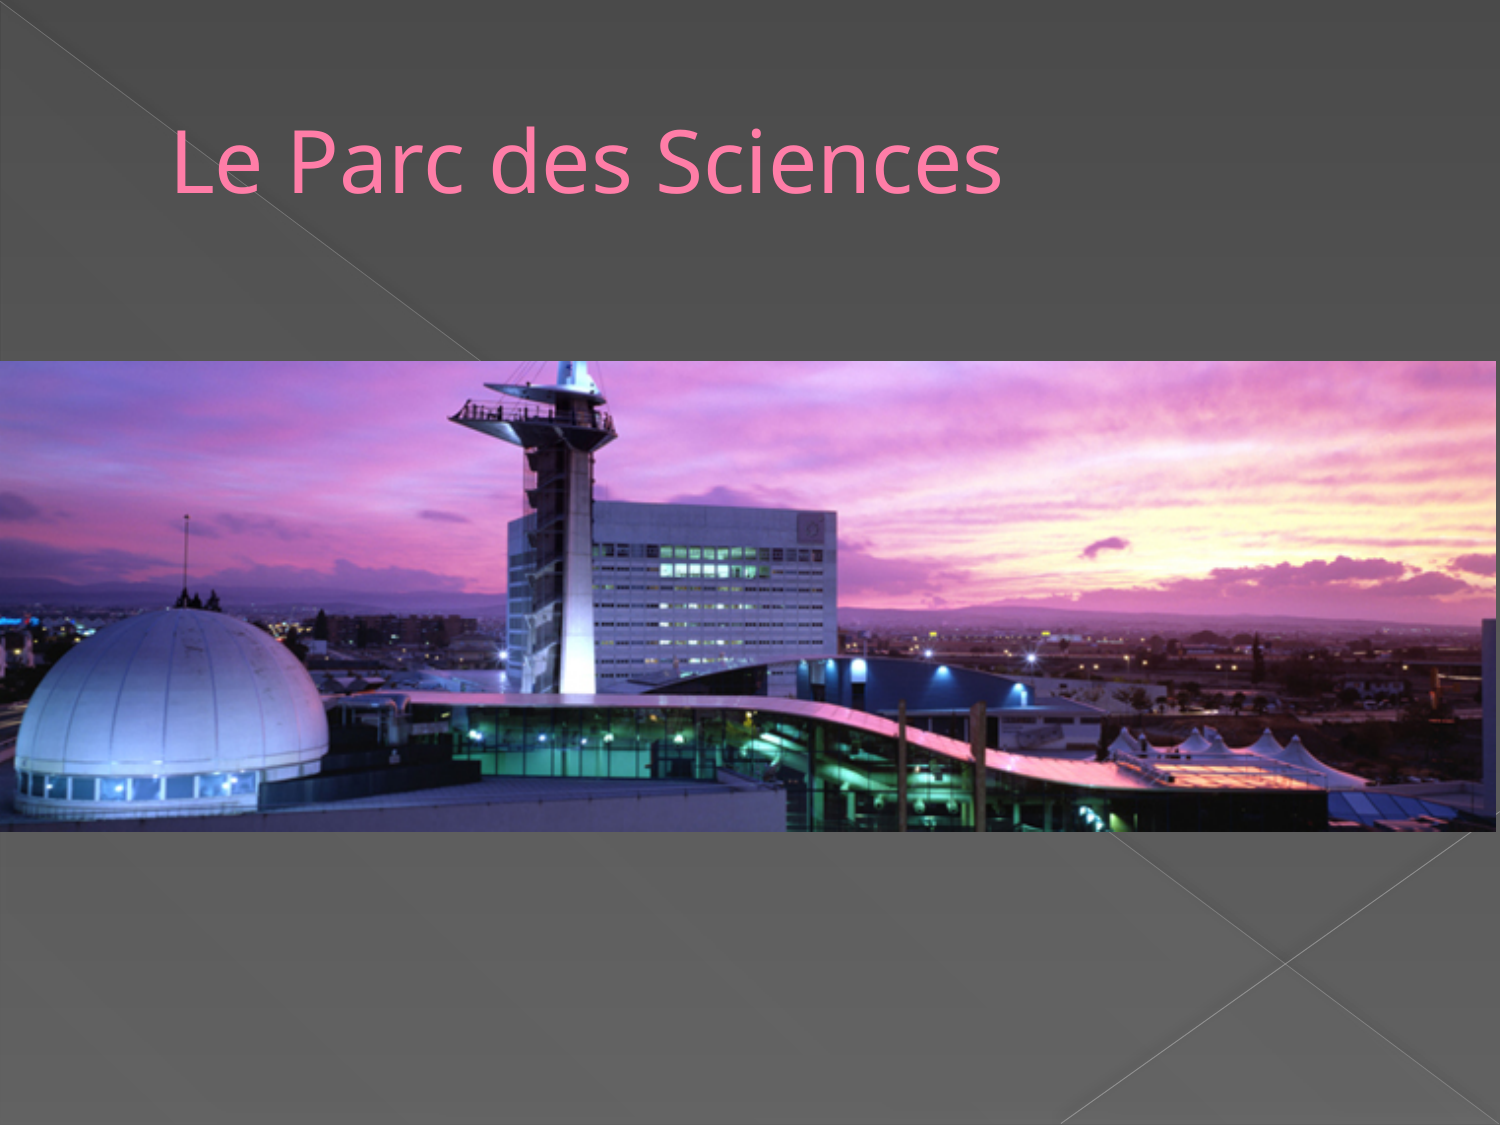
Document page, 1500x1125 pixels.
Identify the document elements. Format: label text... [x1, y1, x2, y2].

picture [0, 361, 1496, 833]
title Le Parc des Sciences [75, 43, 1425, 274]
